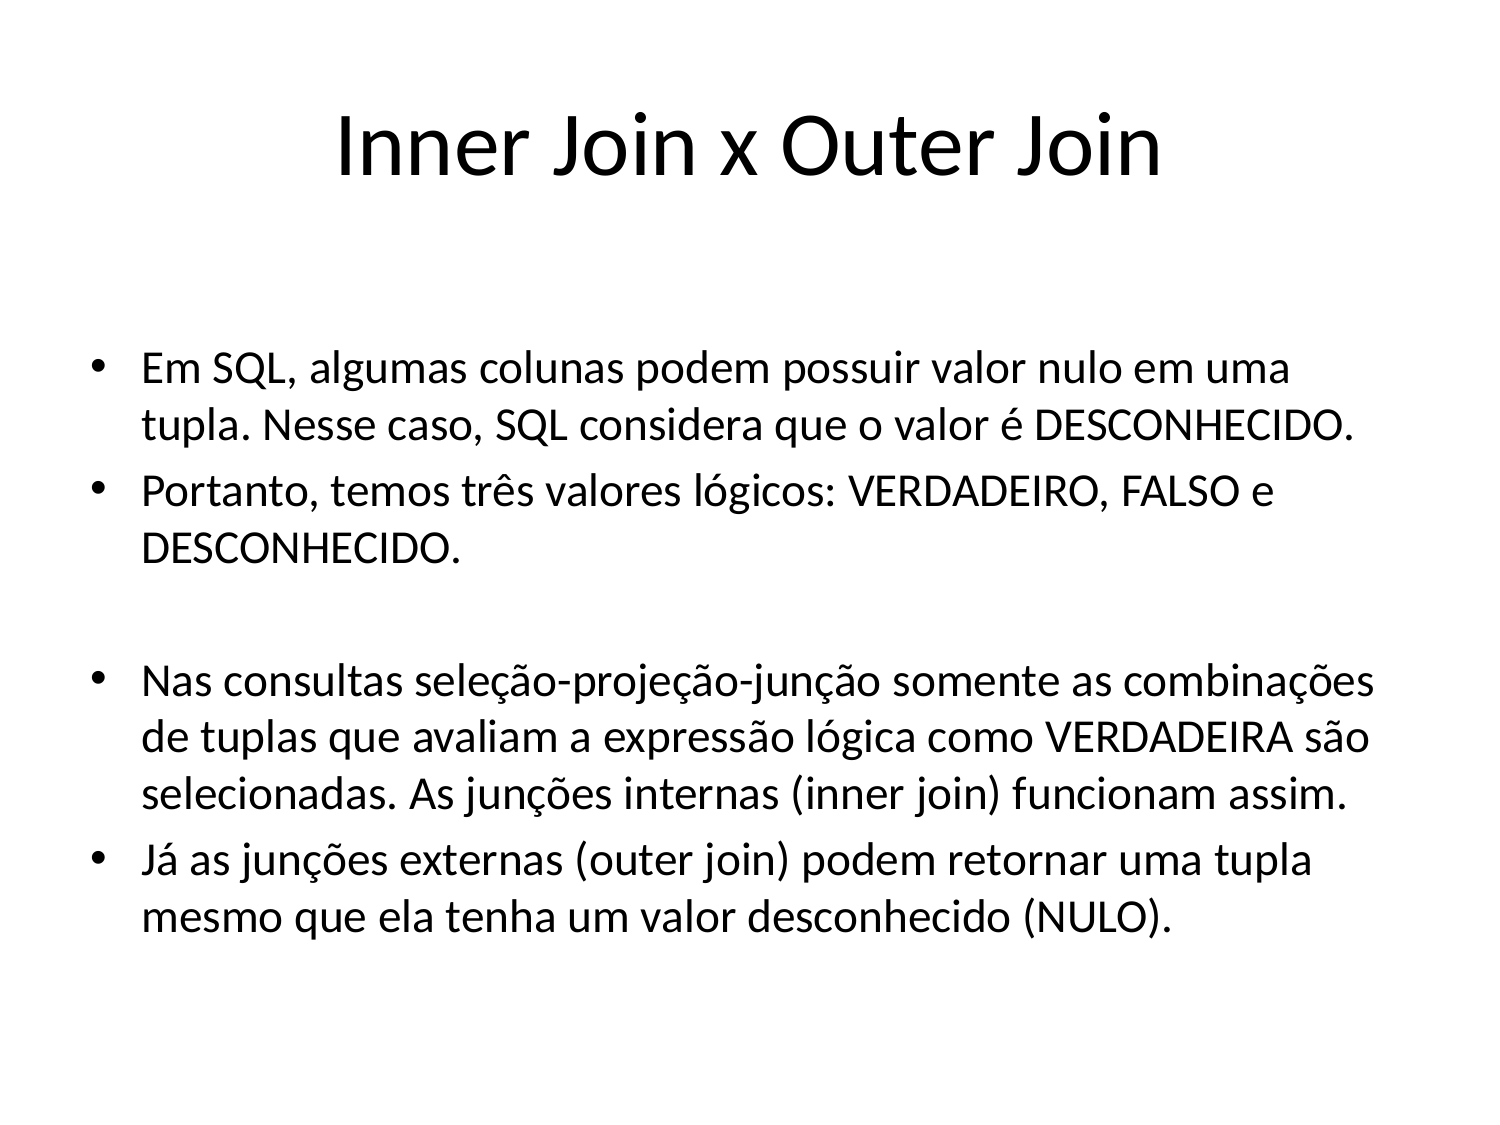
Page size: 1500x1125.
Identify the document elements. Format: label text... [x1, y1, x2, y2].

list Em SQL, algumas colunas podem possuir valor nulo em uma tupla. Nesse caso, SQL considera que o valor é DESCONHECIDO. Portanto, temos três valores lógicos: VERDADEIRO, FALSO e DESCONHECIDO. Nas consultas seleção-projeção-junção somente as combinações de tuplas que avaliam a expressão lógica como VERDADEIRA são selecionadas. As junções internas (inner join) funcionam assim. Já as junções externas (outer join) podem retornar uma tupla mesmo que ela tenha um valor desconhecido (NULO). [75, 262, 1425, 1005]
title Inner Join x Outer Join [75, 45, 1425, 233]
